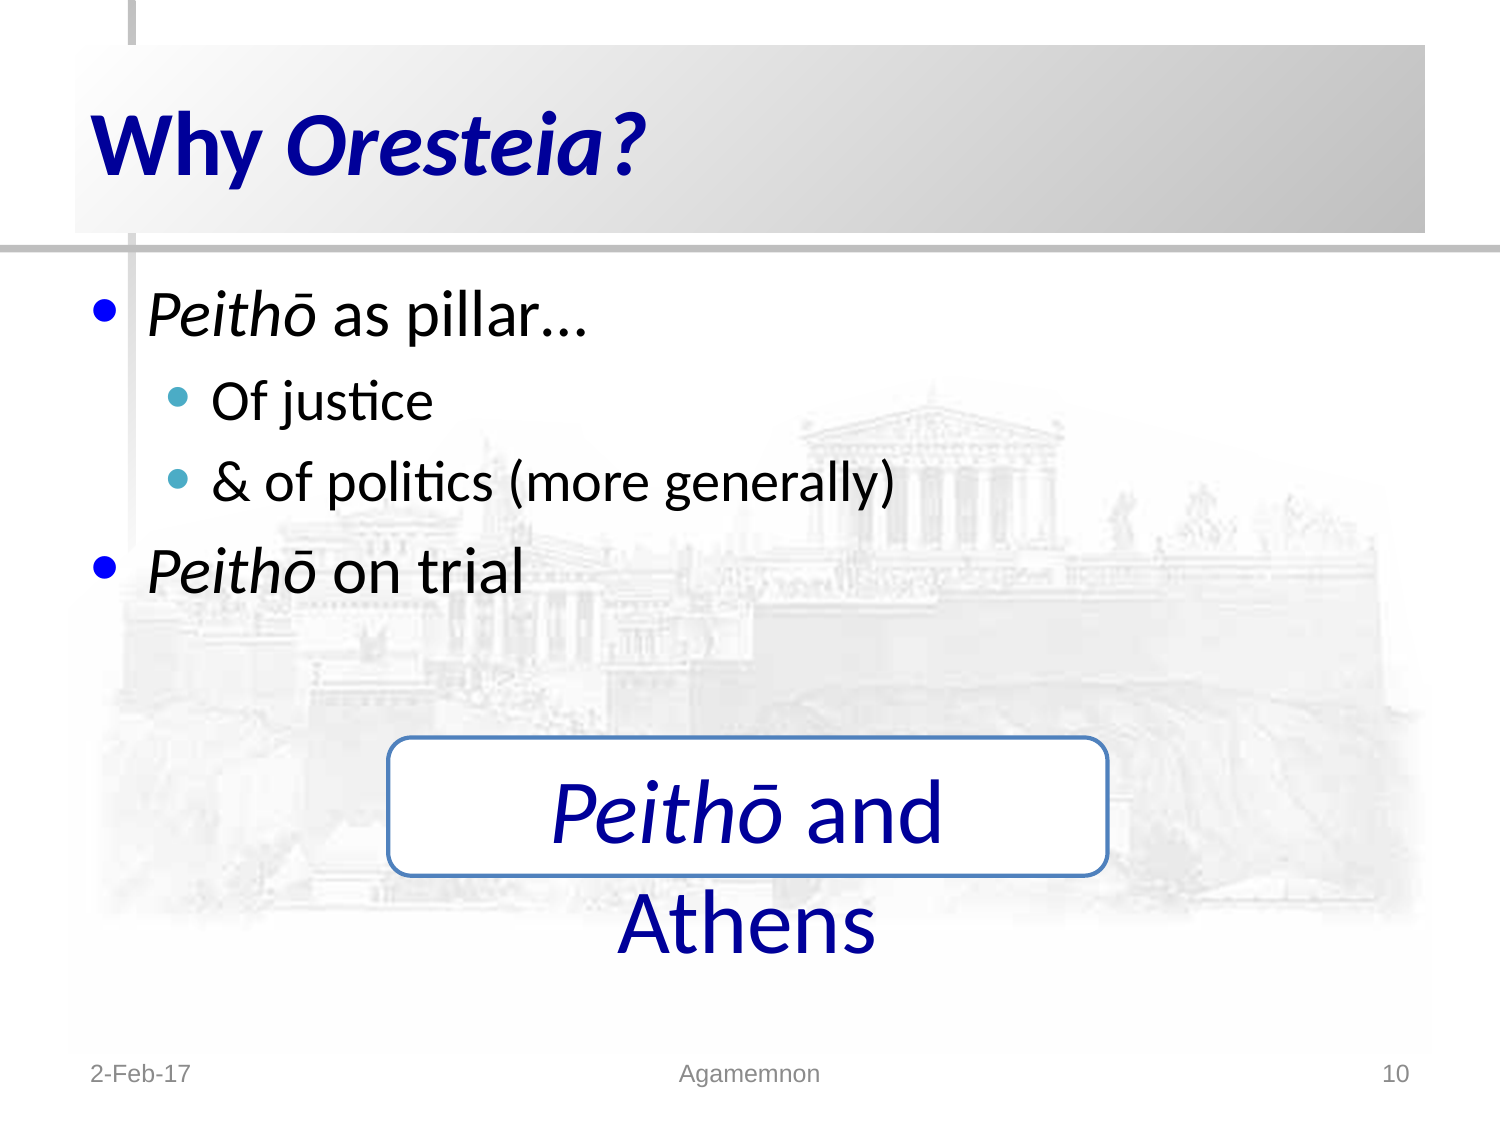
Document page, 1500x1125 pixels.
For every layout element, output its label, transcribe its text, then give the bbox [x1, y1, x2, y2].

footer Agamemnon [512, 1062, 988, 1103]
list Peithō as pillar… Of justice & of politics (more generally) Peithō on trial [75, 262, 1425, 375]
title Why Oresteia? [75, 45, 1425, 233]
slide_number 2-Feb-17 [75, 1062, 425, 1103]
picture [67, 376, 1432, 1054]
slide_number 10 [1074, 1062, 1425, 1103]
